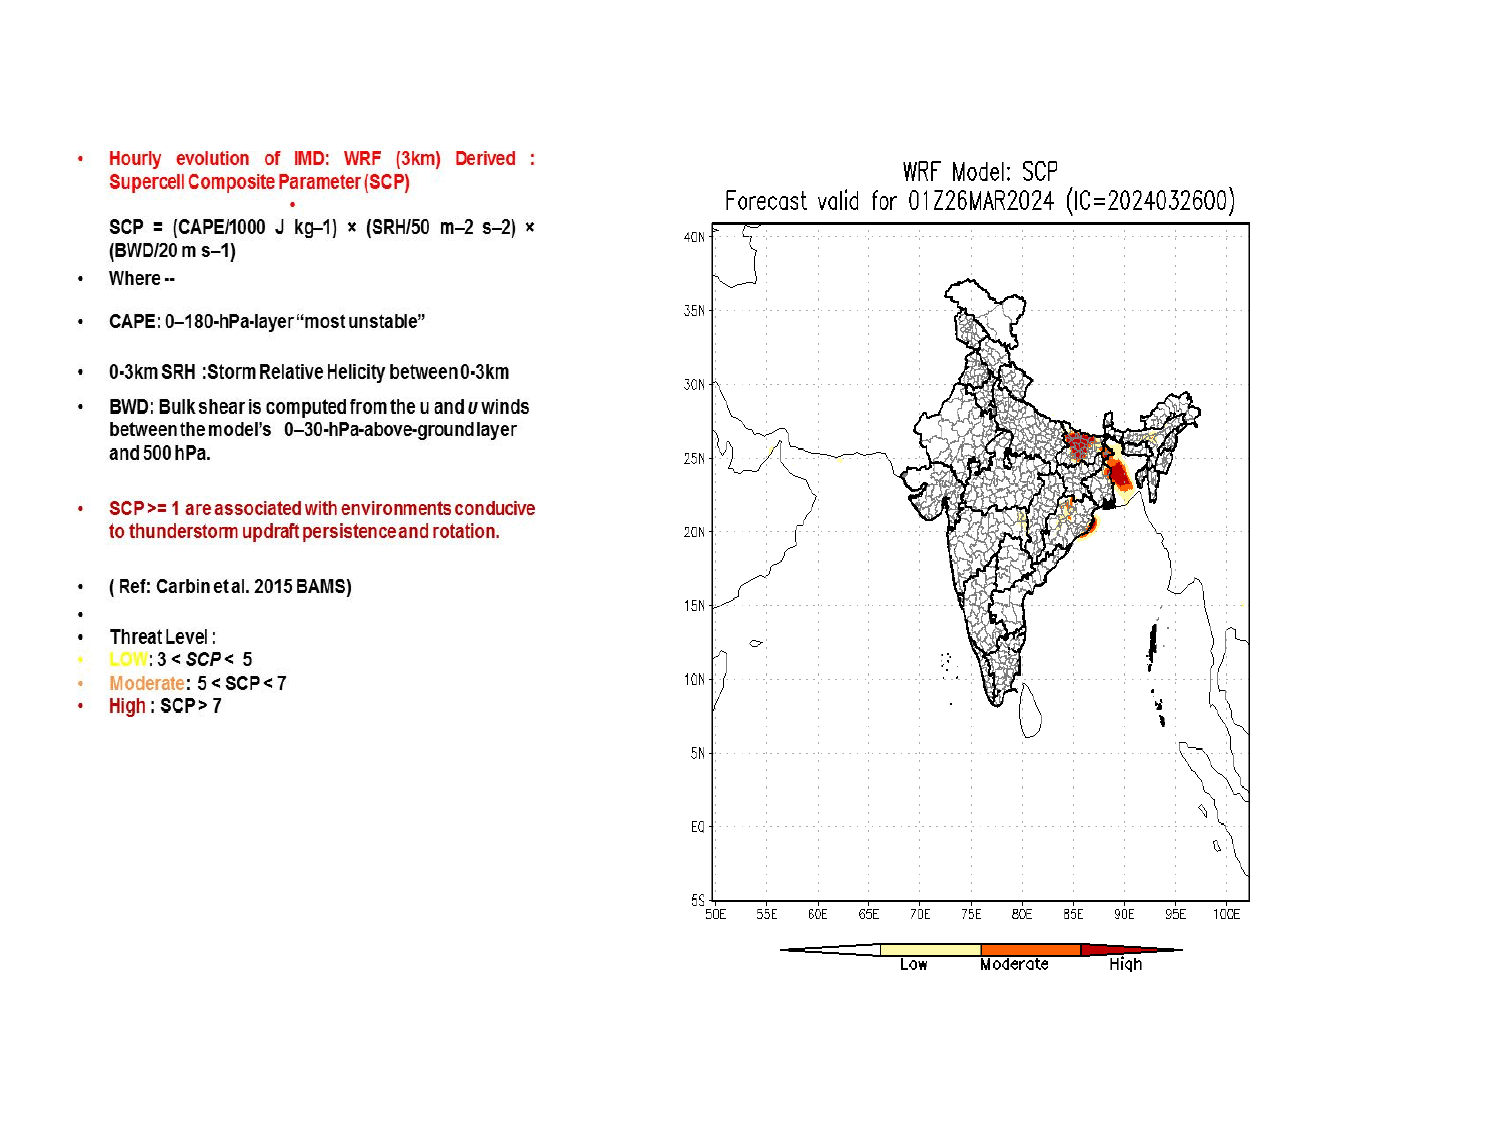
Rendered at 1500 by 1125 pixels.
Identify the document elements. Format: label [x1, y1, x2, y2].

picture [74, 149, 1426, 976]
